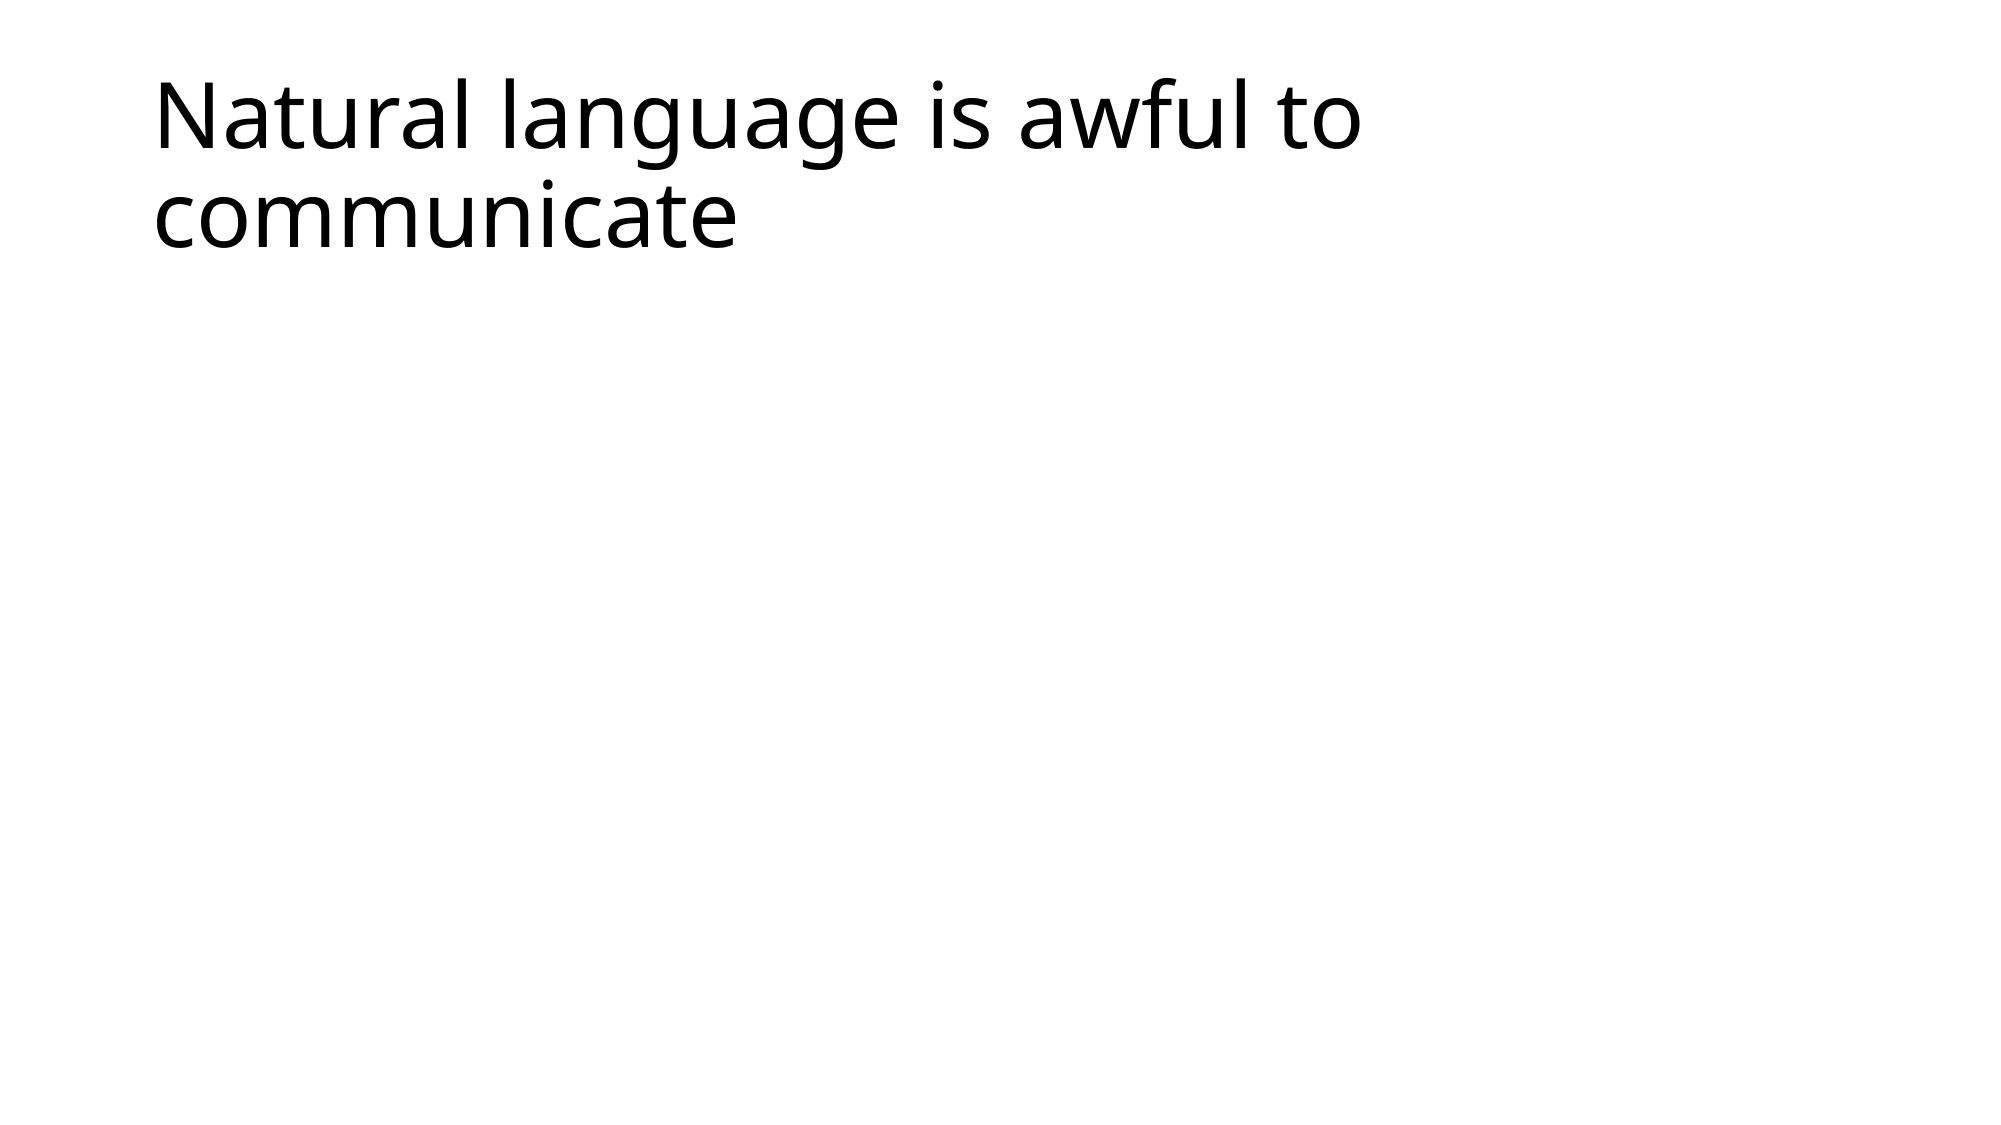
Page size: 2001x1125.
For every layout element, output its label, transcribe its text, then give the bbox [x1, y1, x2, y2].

title Natural language is awful to communicate [137, 59, 1863, 278]
